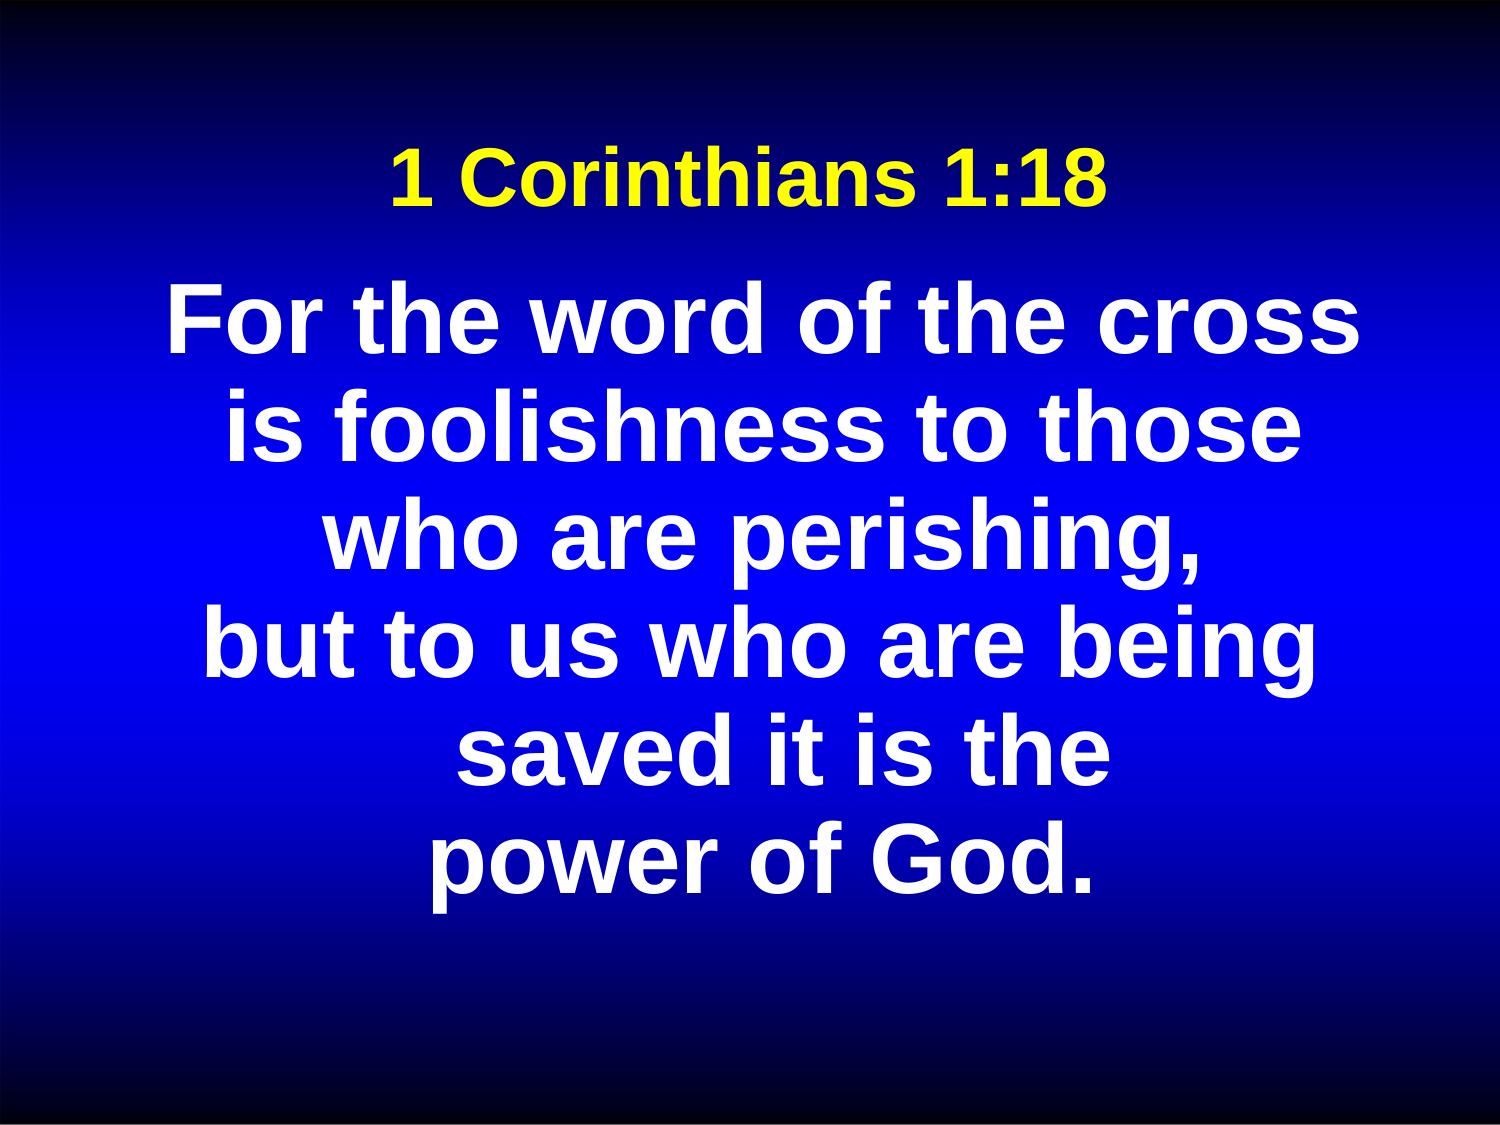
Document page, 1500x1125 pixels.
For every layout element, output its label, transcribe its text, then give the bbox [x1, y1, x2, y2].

text_box but to us who are being saved it is the power of God. [198, 577, 1328, 916]
text_box For the word of the cross is foolishness to those who are perishing, [159, 253, 1367, 591]
text_box 1 Corinthians 1:18 [386, 120, 1114, 223]
picture [0, 0, 1500, 1125]
